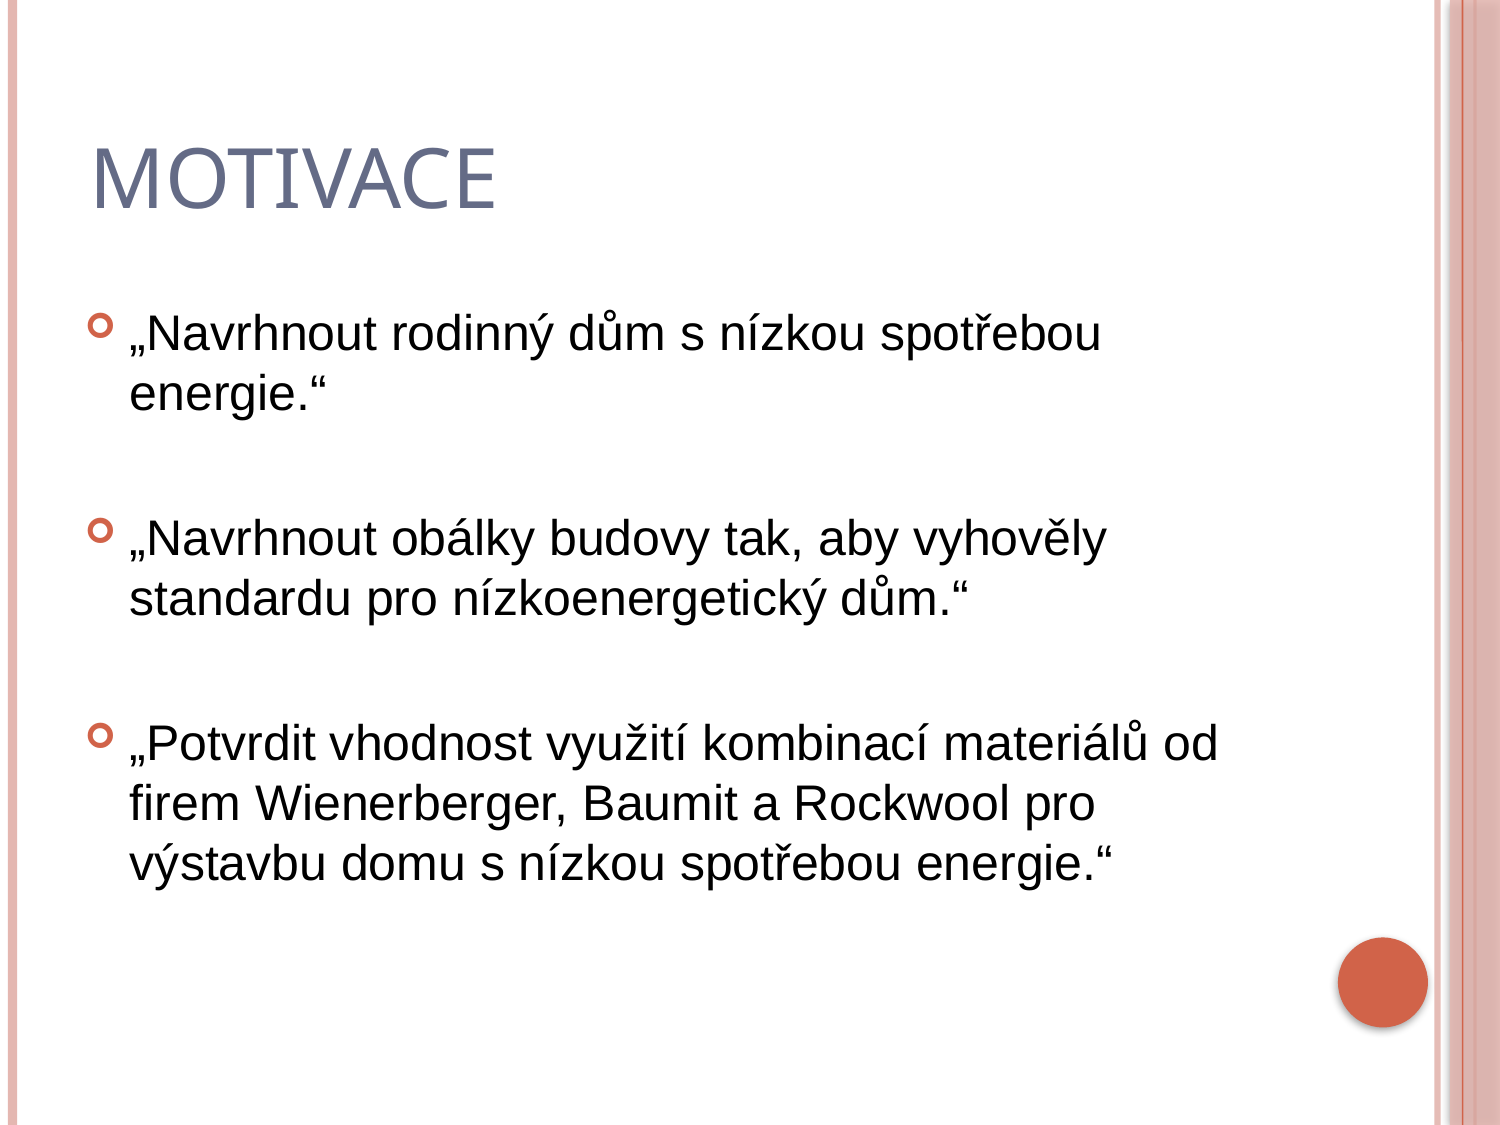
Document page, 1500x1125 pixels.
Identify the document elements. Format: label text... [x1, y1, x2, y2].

list „Navrhnout rodinný dům s nízkou spotřebou energie.“ „Navrhnout obálky budovy tak, aby vyhověly standardu pro nízkoenergetický dům.“ „Potvrdit vhodnost využití kombinací materiálů od firem Wienerberger, Baumit a Rockwool pro výstavbu domu s nízkou spotřebou energie.“ [70, 292, 1296, 1093]
title Motivace [75, 45, 1300, 233]
